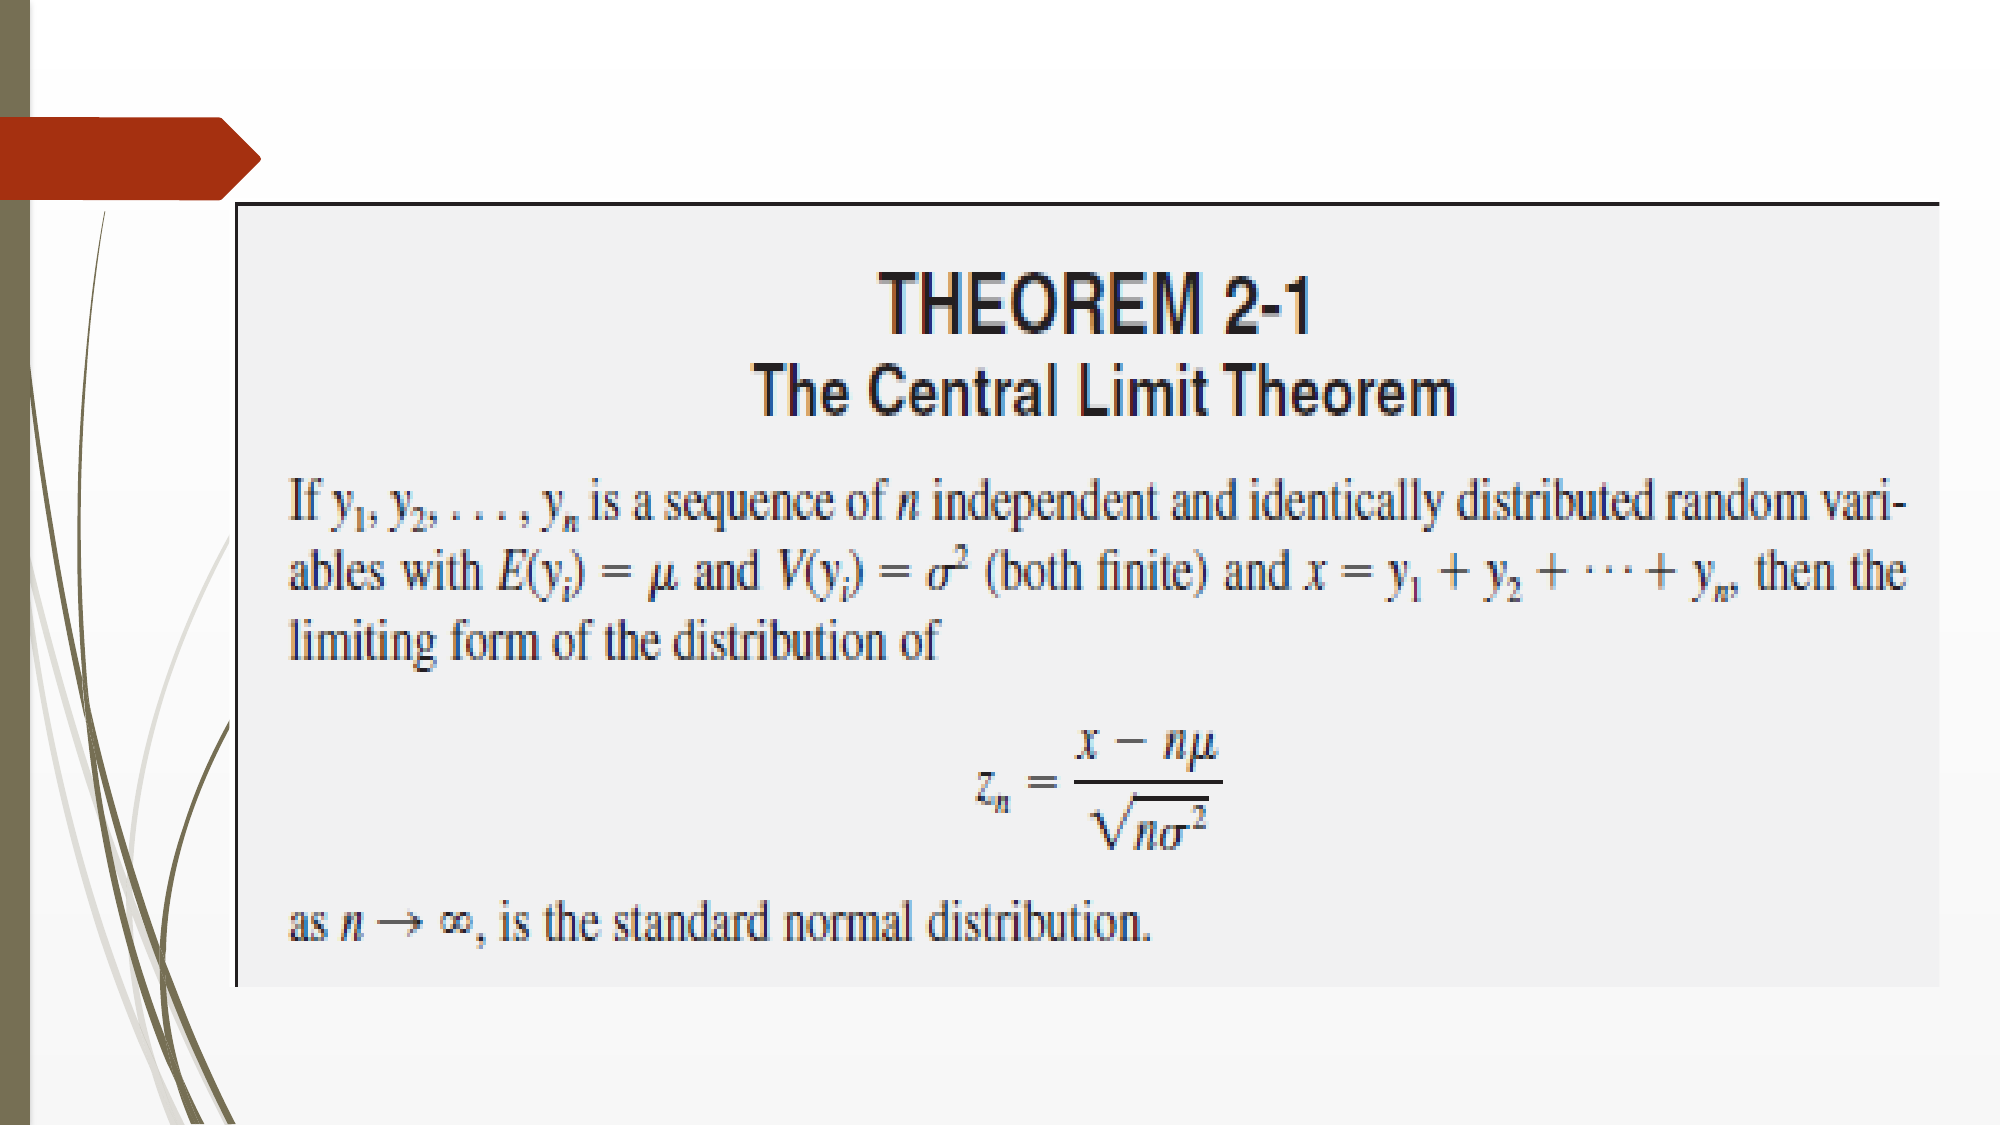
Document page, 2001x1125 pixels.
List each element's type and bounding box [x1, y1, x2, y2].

list [229, 198, 1940, 987]
